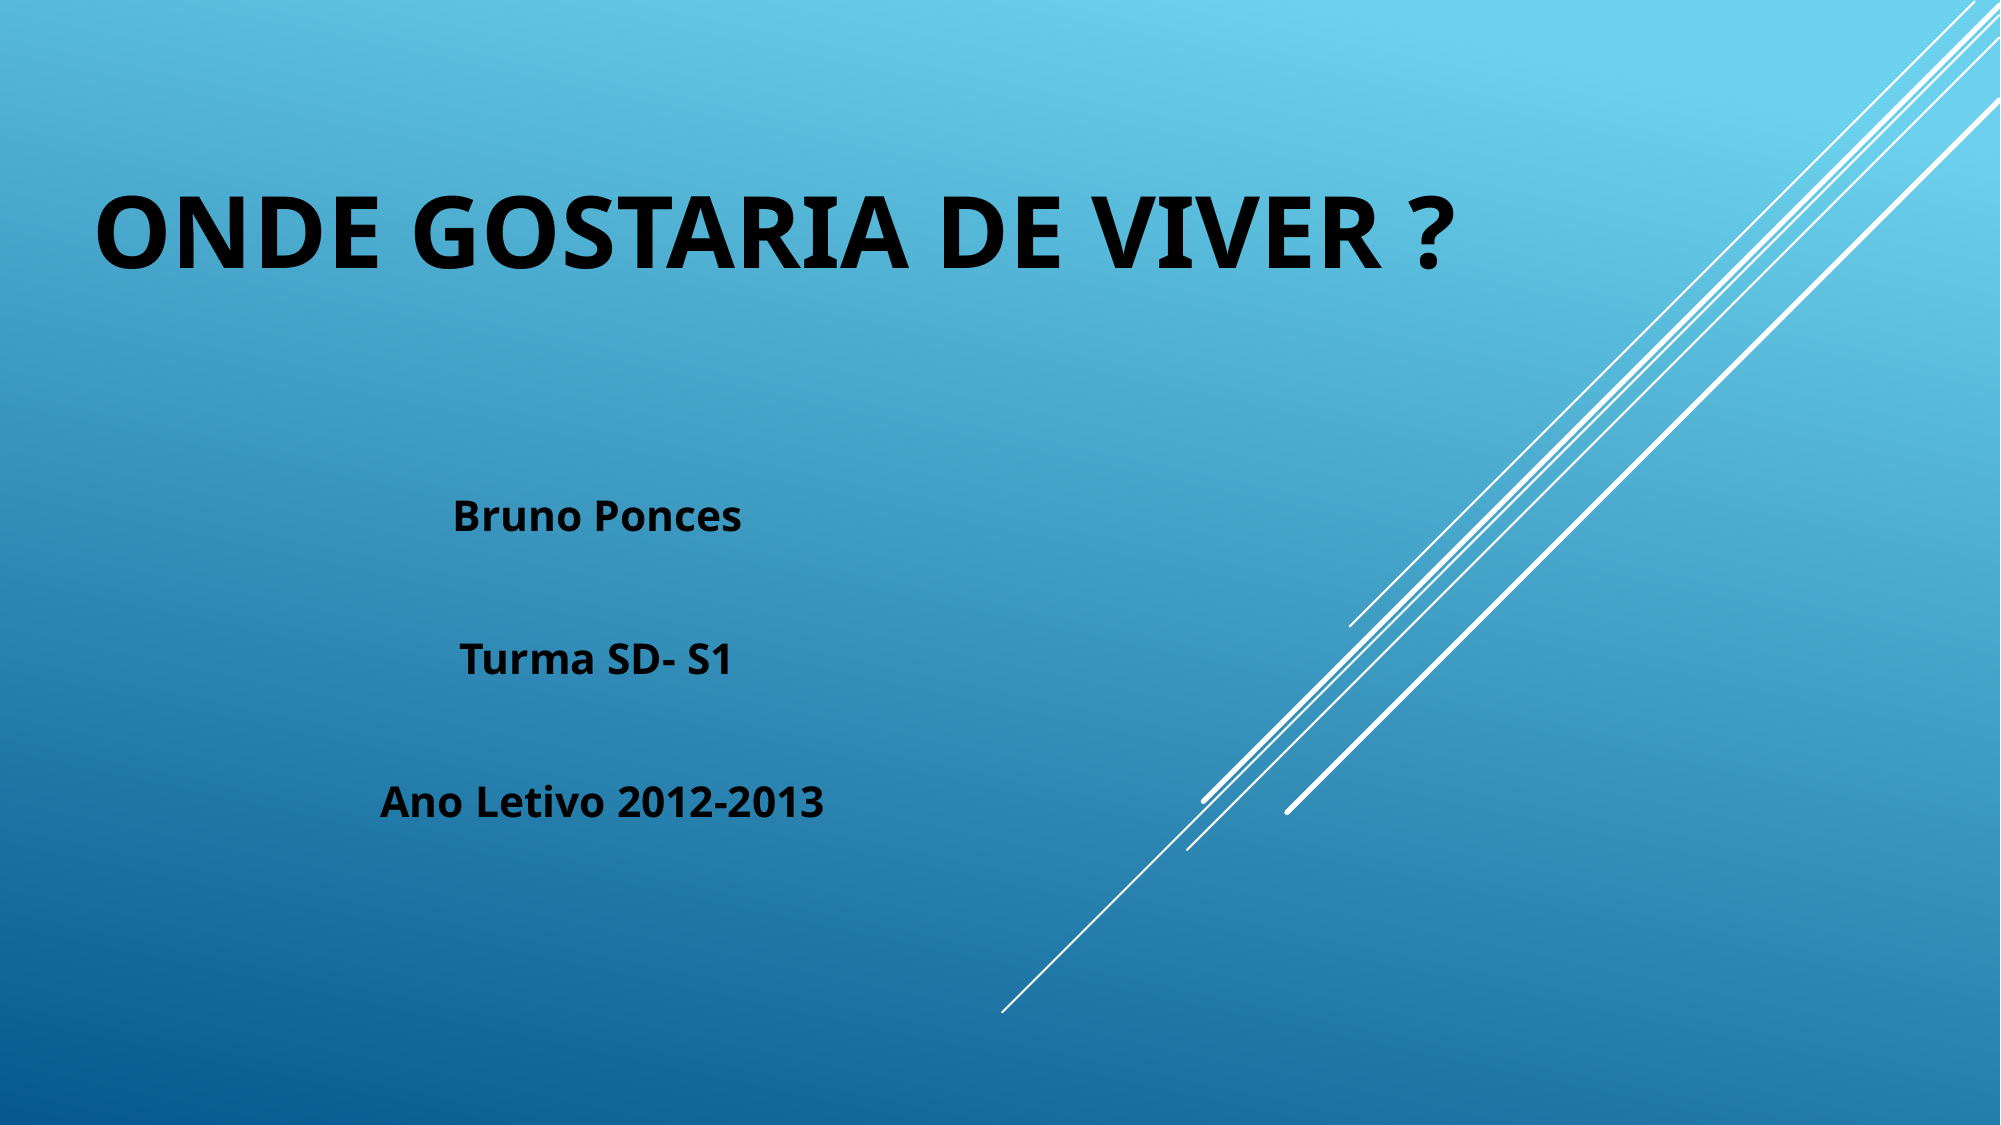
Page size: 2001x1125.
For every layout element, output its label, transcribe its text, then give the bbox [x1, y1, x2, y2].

subtitle Bruno Ponces Turma SD- S1 Ano Letivo 2012-2013 [59, 481, 1147, 837]
title Onde Gostaria de Viver ? [77, 135, 1526, 296]
